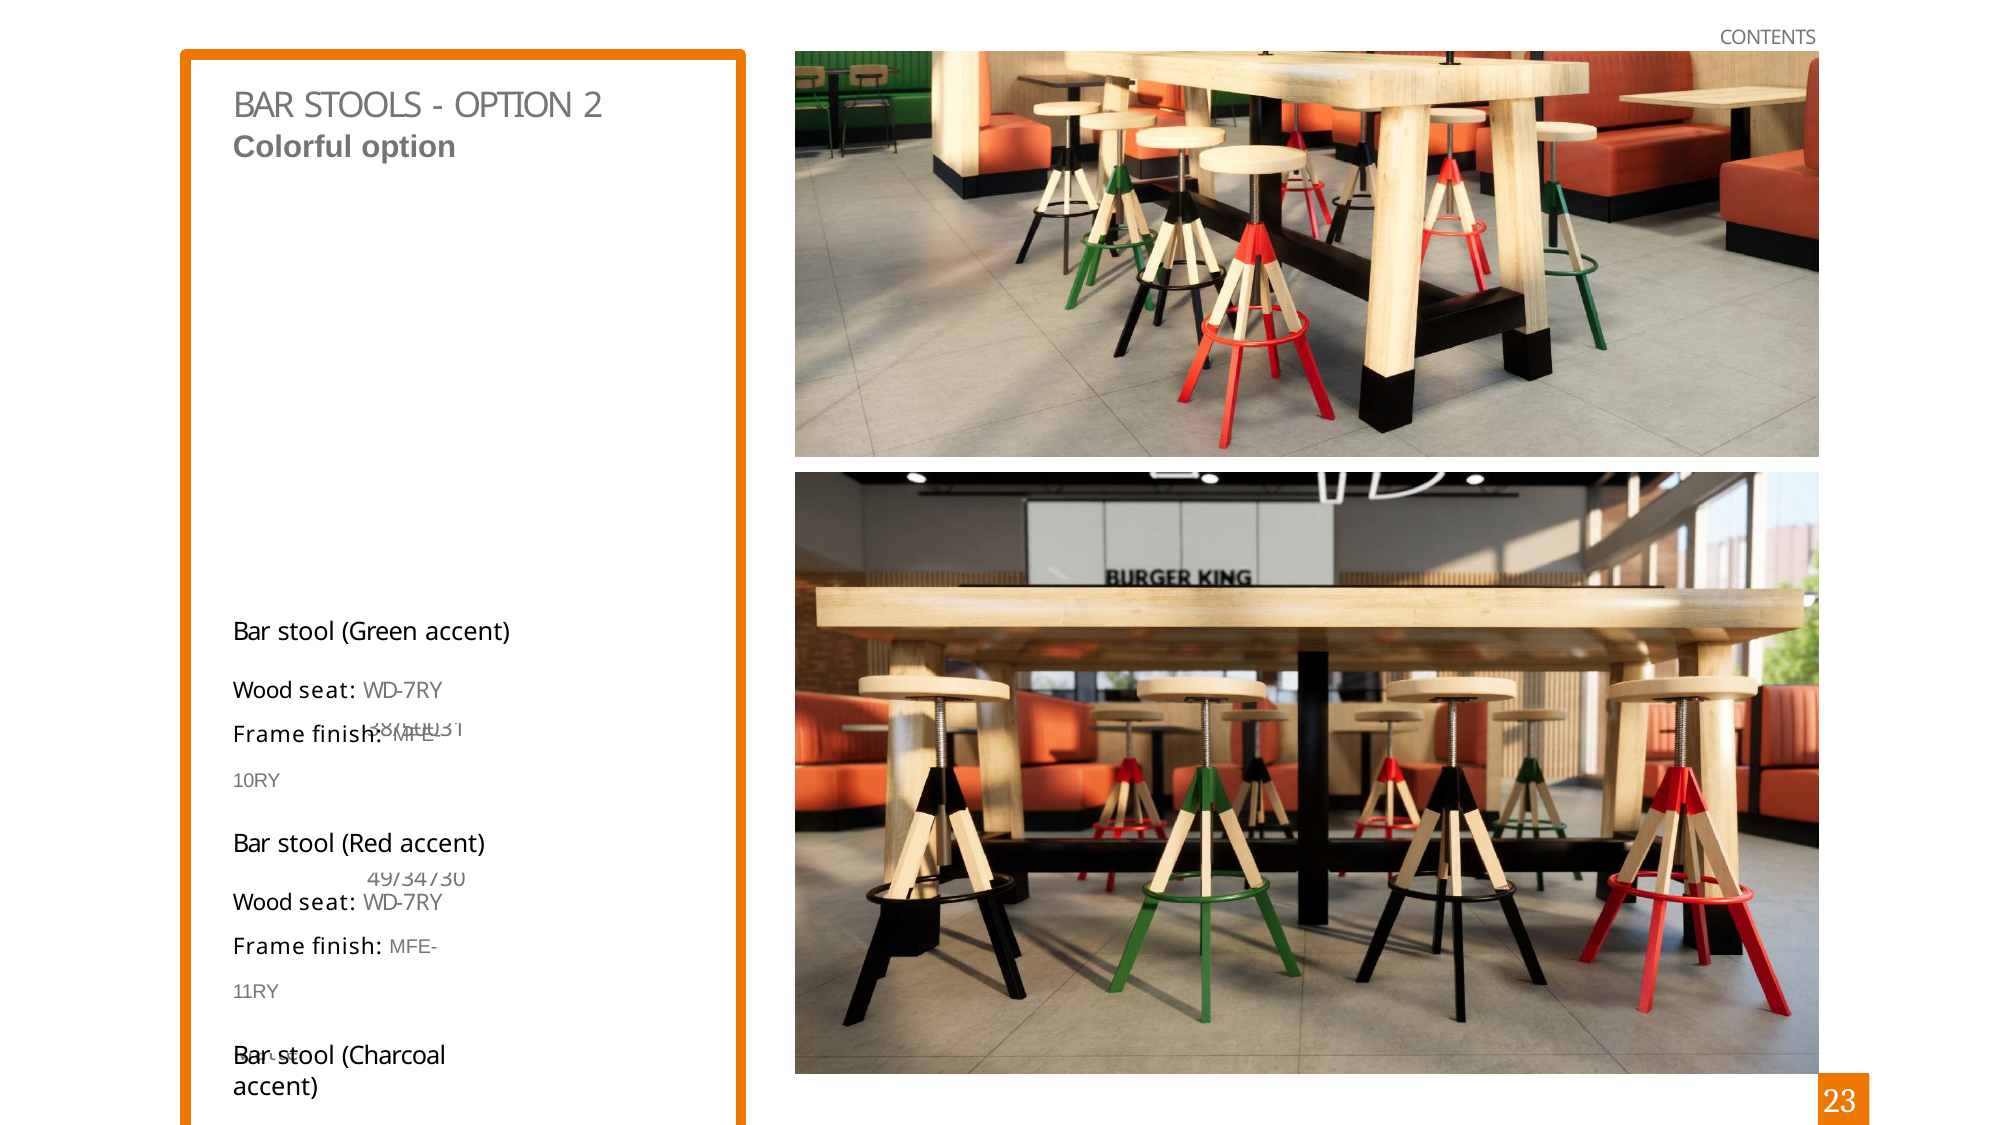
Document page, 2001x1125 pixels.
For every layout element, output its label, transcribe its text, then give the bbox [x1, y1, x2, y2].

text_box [795, 472, 1870, 1125]
text_box CONTENTS [1718, 23, 1820, 49]
text_box BAR STOOLS - OPTION 2 Colorful option Bar stool (Green accent) Wood seat: WD-7RY Frame finish: MFE-10RY Bar stool (Red accent) Wood seat: WD-7RY Frame finish: MFE-11RY Bar stool (Charcoal accent) Wood seat: WD-7RY Frame finish: MF-1RY [185, 54, 741, 1125]
picture [795, 51, 1819, 457]
